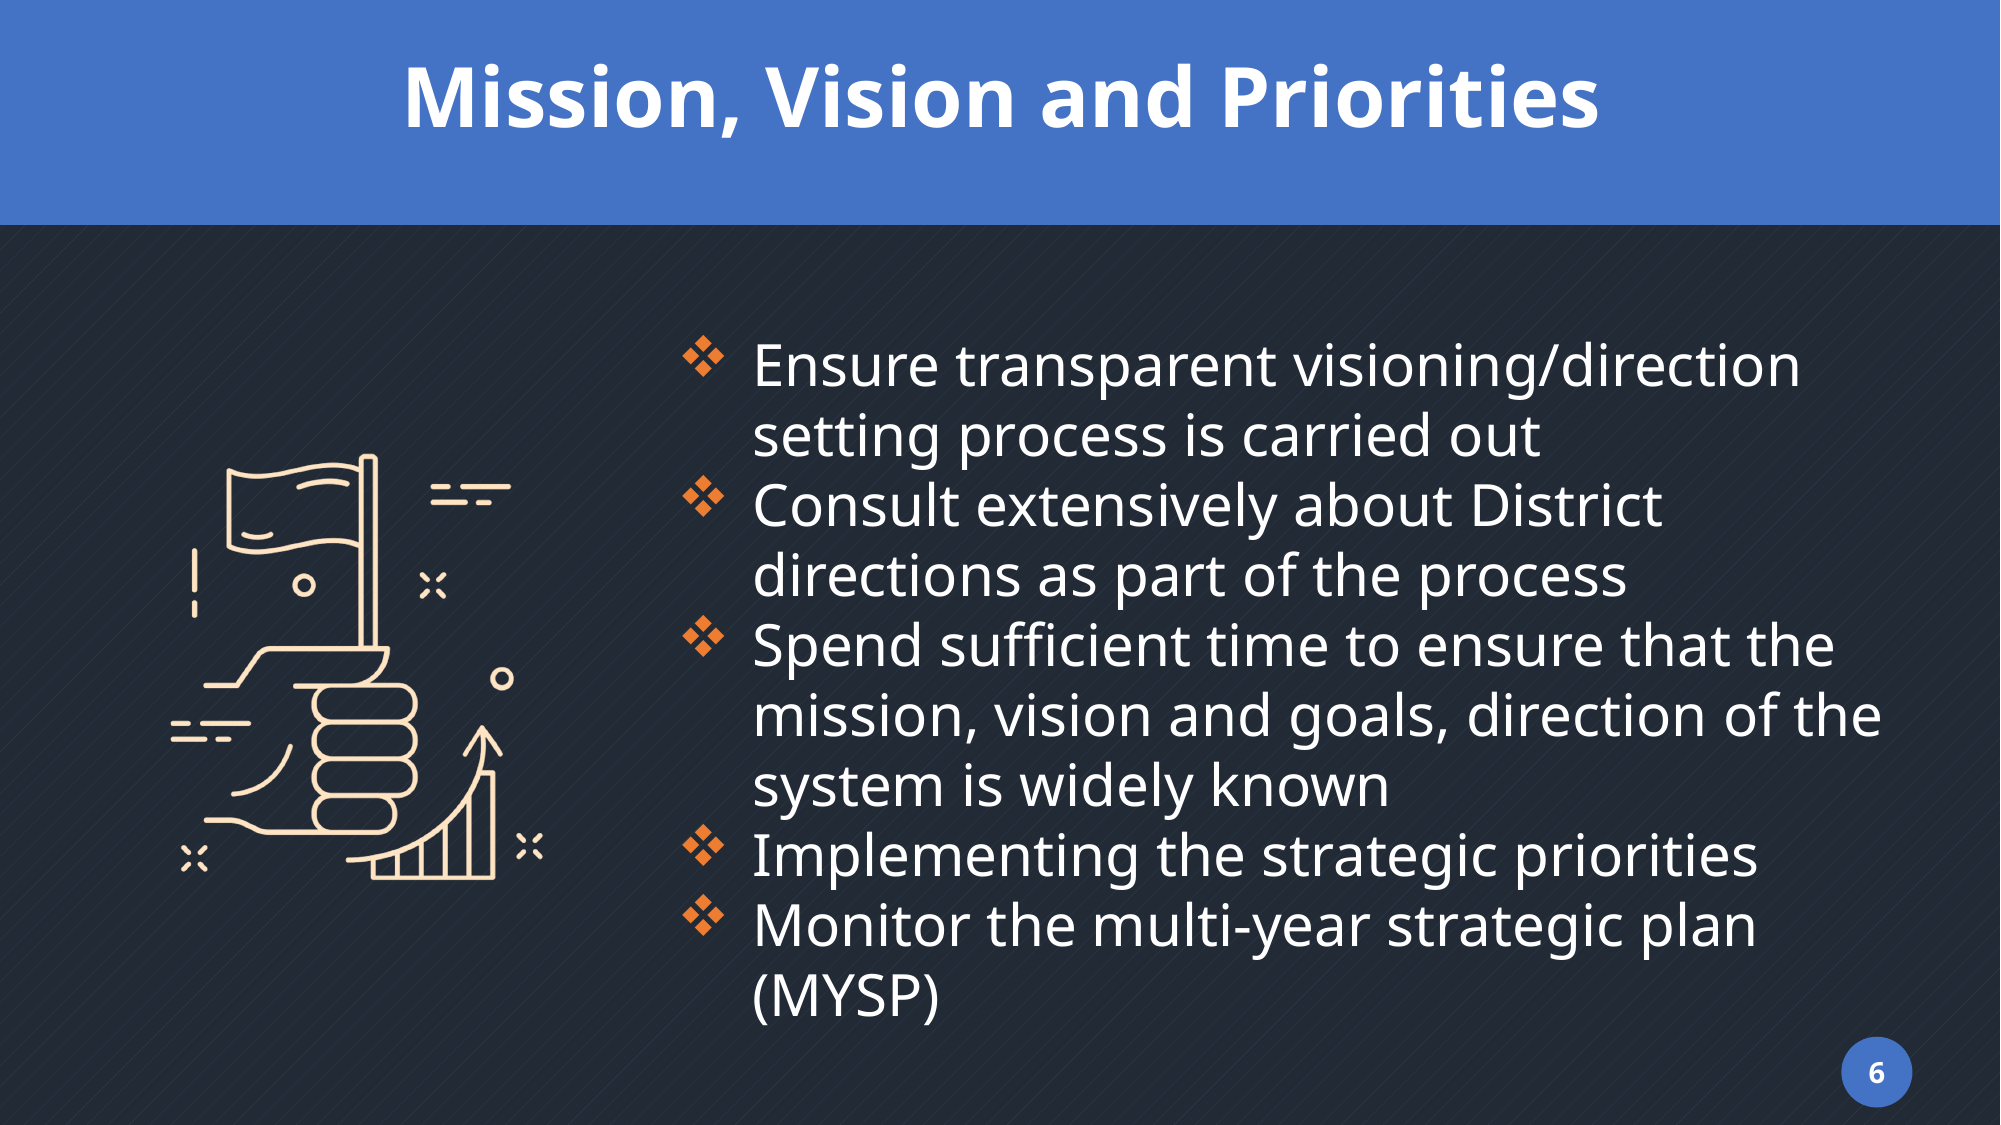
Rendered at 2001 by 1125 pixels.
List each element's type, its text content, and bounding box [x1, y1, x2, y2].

title Mission, Vision and Priorities [139, 24, 1865, 176]
picture [106, 452, 607, 887]
text_box Ensure transparent visioning/direction setting process is carried out Consult extensively about District directions as part of the process Spend sufficient time to ensure that the mission, vision and goals, direction of the system is widely known Implementing the strategic priorities Monitor the multi-year strategic plan (MYSP) [662, 320, 1902, 1081]
